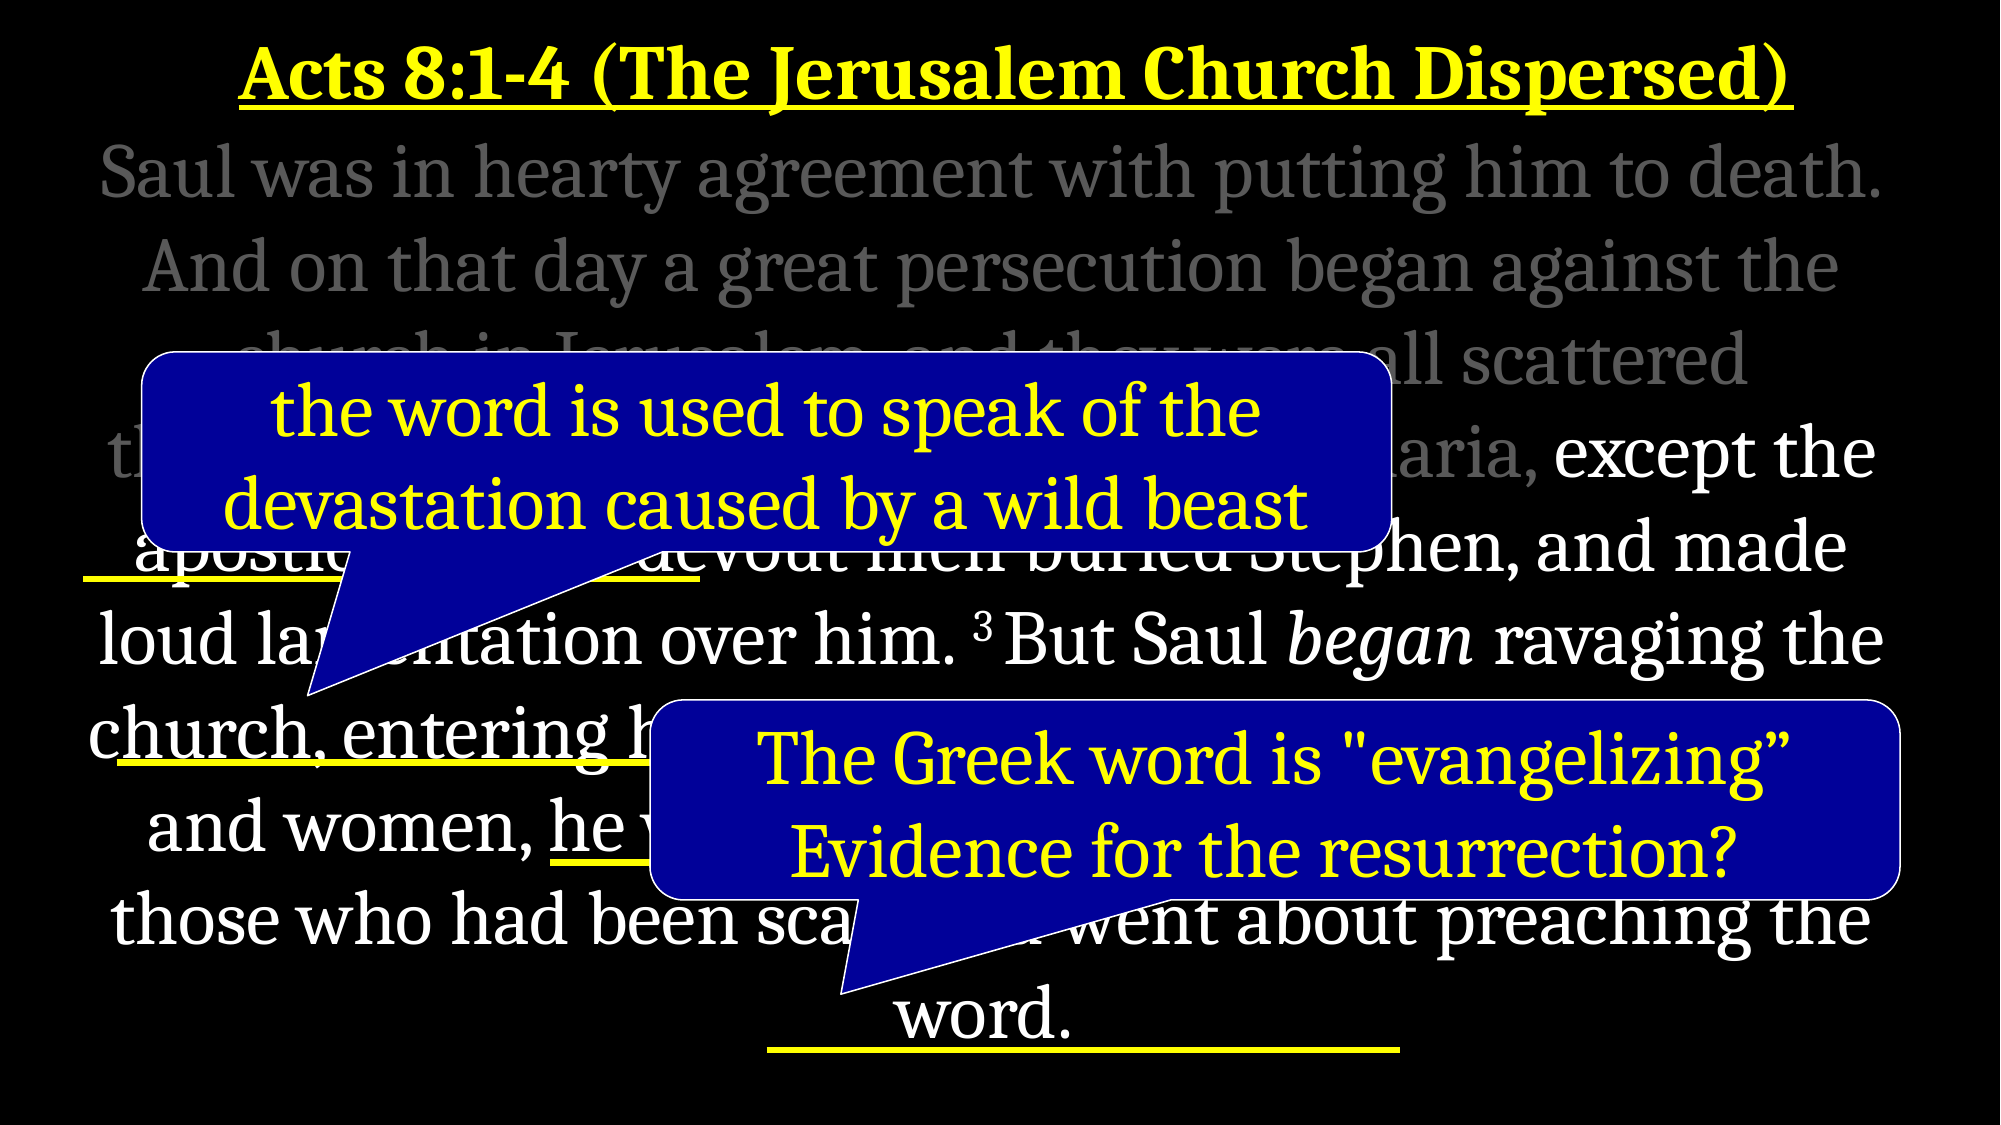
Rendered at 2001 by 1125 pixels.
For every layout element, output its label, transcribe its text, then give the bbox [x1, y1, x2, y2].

text_box The Greek word is "evangelizing” Evidence for the resurrection? [650, 699, 1901, 995]
subtitle Saul was in hearty agreement with putting him to death. And on that day a great persecution began against the church in Jerusalem, and they were all scattered throughout the regions of Judea and Samaria, except the apostles. 2 Some devout men buried Stephen, and made loud lamentation over him. 3 But Saul began ravaging the church, entering house after house, and dragging off men and women, he would put them in prison. 4 Therefore, those who had been scattered went about preaching the word. [49, 112, 1934, 1026]
text_box the word is used to speak of the devastation caused by a wild beast [307, 587, 576, 696]
title Acts 8:1-4 (The Jerusalem Church Dispersed) [166, 0, 1867, 138]
text_box the word is used to speak of the devastation caused by a wild beast [141, 351, 1392, 578]
